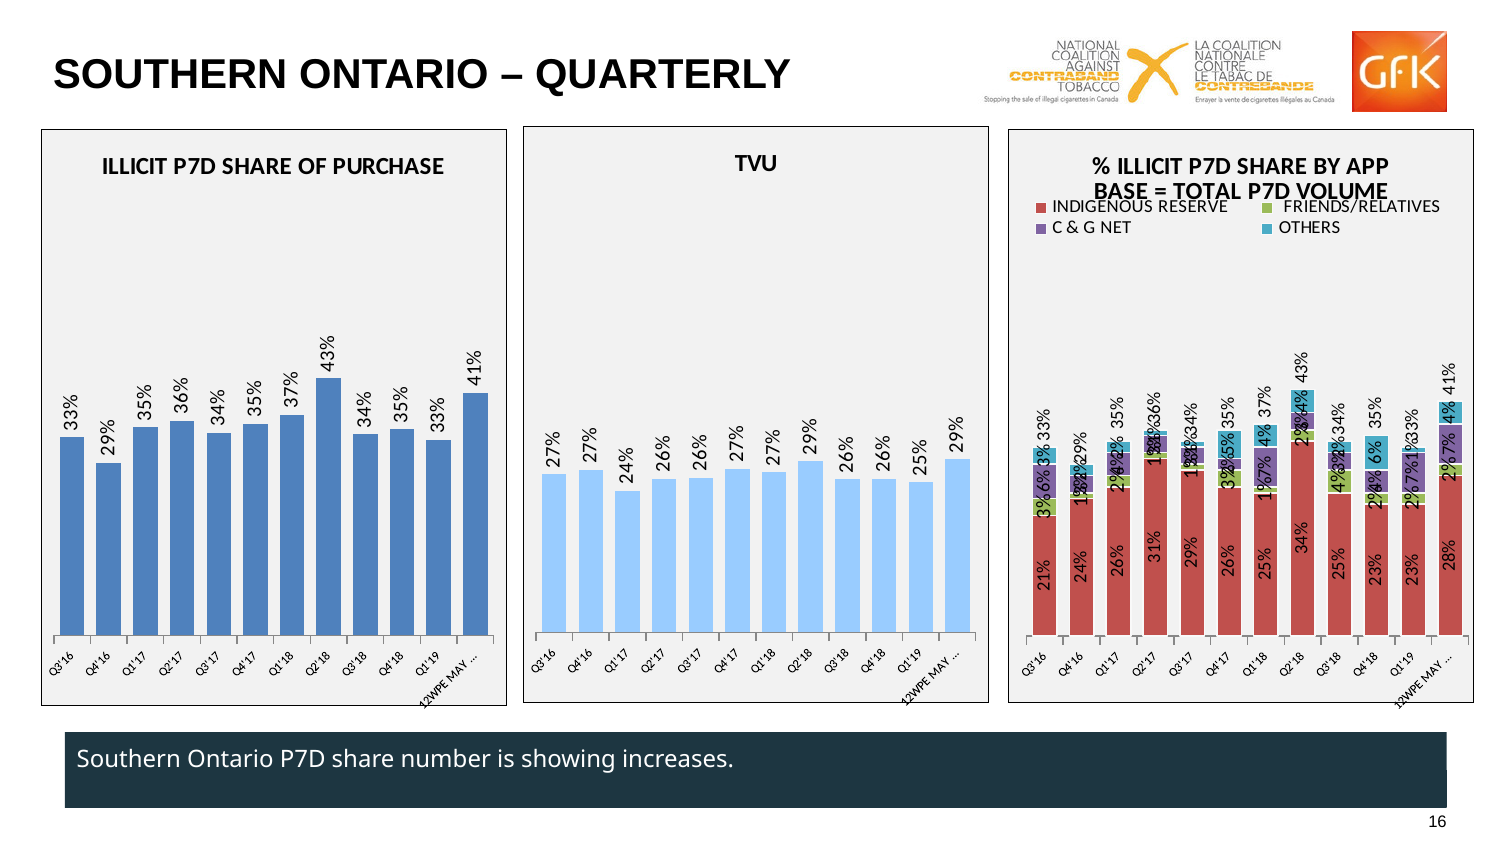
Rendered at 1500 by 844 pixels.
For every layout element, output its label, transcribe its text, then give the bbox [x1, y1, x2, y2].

chart [40, 129, 507, 715]
text_box Southern Ontario P7D share number is showing increases. [64, 732, 1447, 808]
picture [1093, 37, 1341, 106]
picture [1352, 31, 1447, 112]
chart [523, 126, 989, 712]
title SOUTHERN ONTARIO – QUARTERLY [53, 32, 1093, 112]
chart [1008, 129, 1474, 715]
